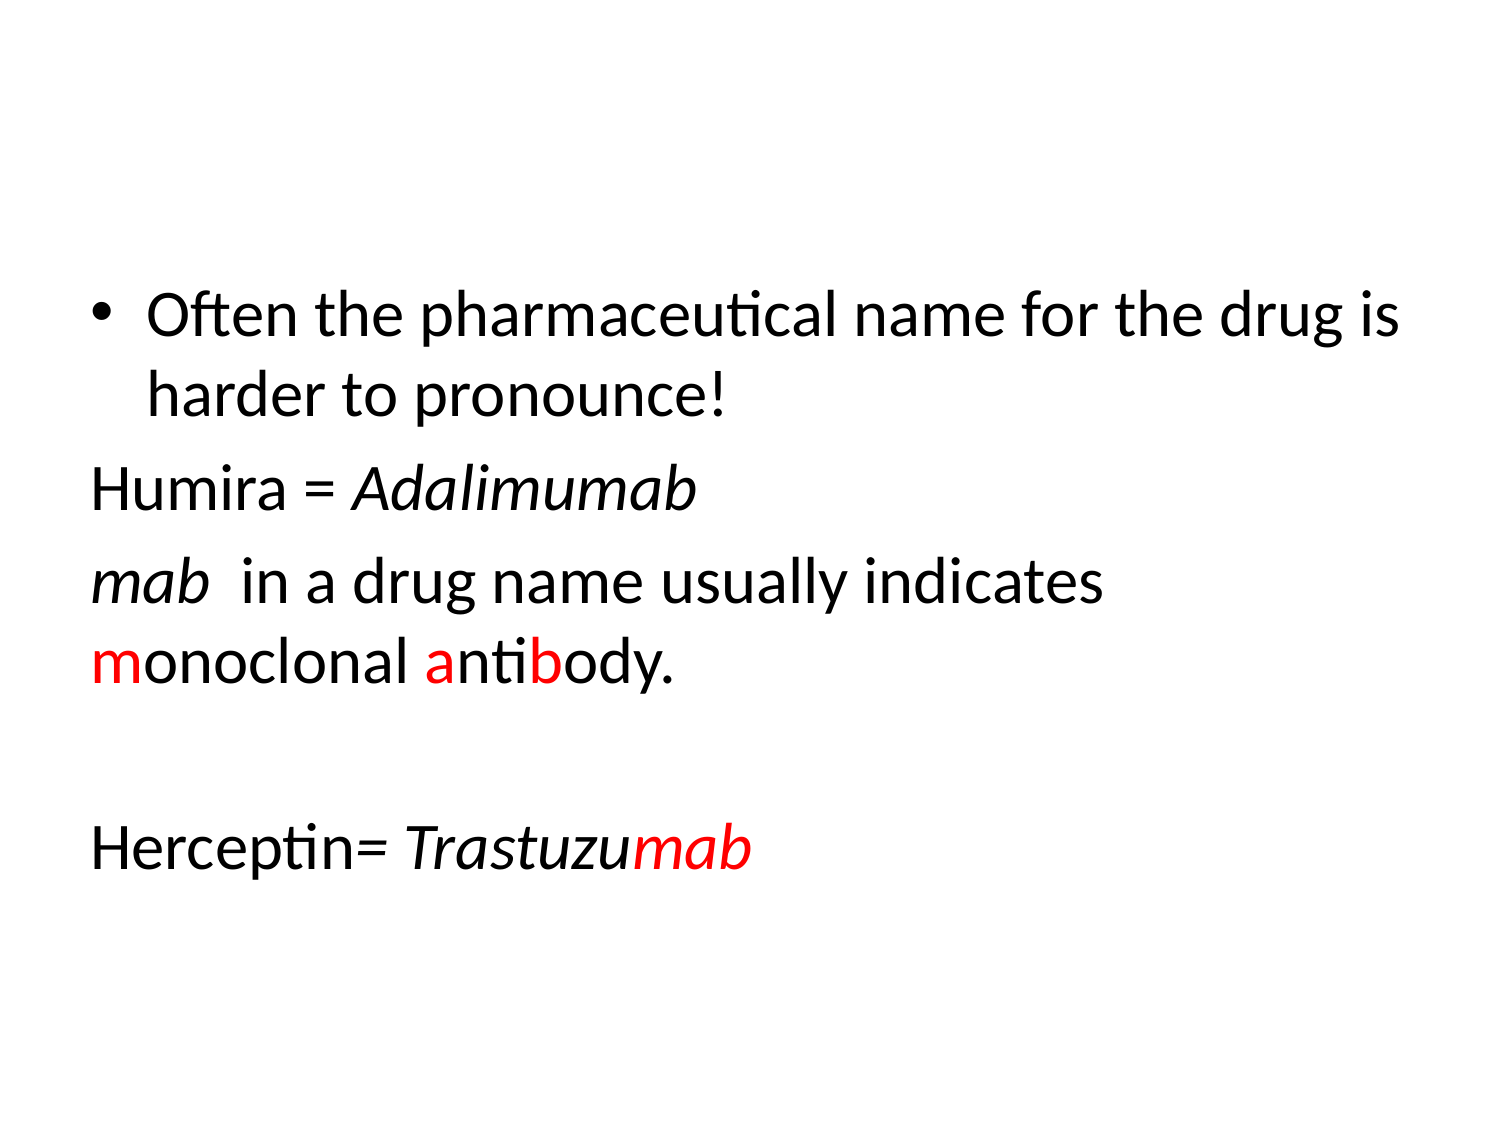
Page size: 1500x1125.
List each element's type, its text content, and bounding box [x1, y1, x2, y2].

list Often the pharmaceutical name for the drug is harder to pronounce! Humira = Adalimumab mab in a drug name usually indicates monoclonal antibody. Herceptin= Trastuzumab [75, 262, 1425, 1005]
